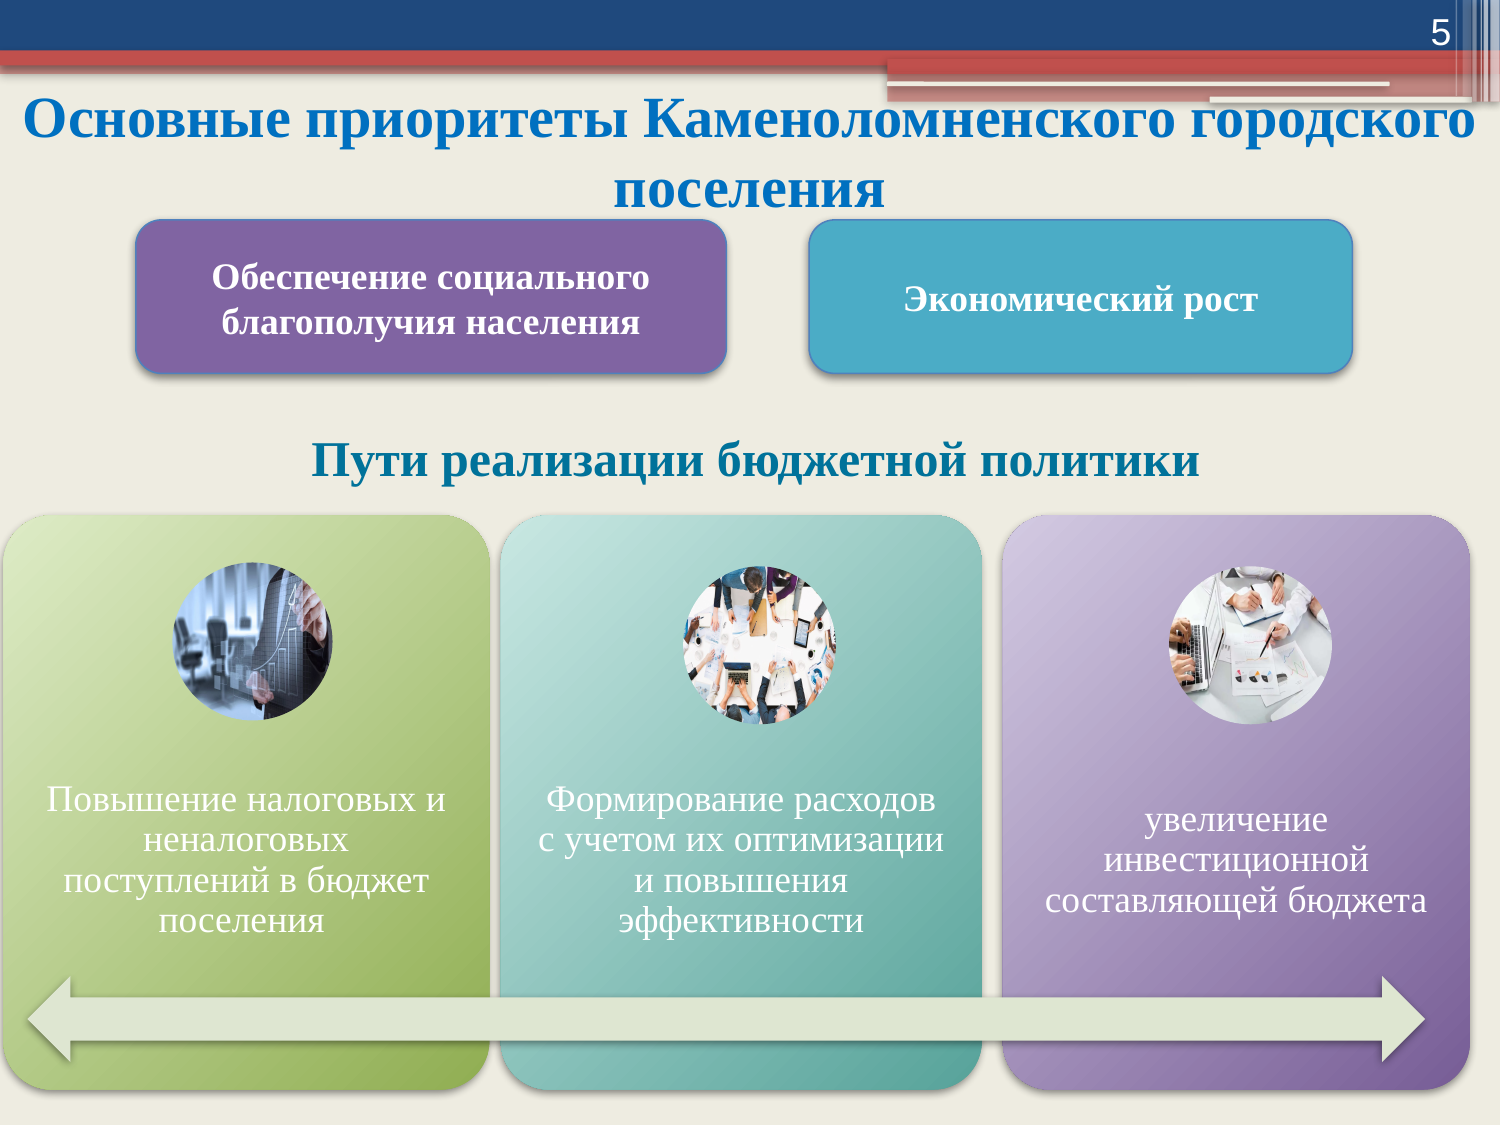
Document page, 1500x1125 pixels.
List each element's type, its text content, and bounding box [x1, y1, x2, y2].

slide_number 5 [1341, 0, 1466, 61]
text_box [5, 219, 1500, 291]
title Основные приоритеты Каменоломненского городского поселения [0, 149, 1500, 220]
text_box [0, 514, 1500, 1090]
text_box Пути реализации бюджетной политики [0, 420, 1500, 492]
text_box Обеспечение социального благополучия населения [135, 291, 728, 375]
text_box Экономический рост [808, 291, 1354, 375]
text_box [950, 42, 1418, 81]
